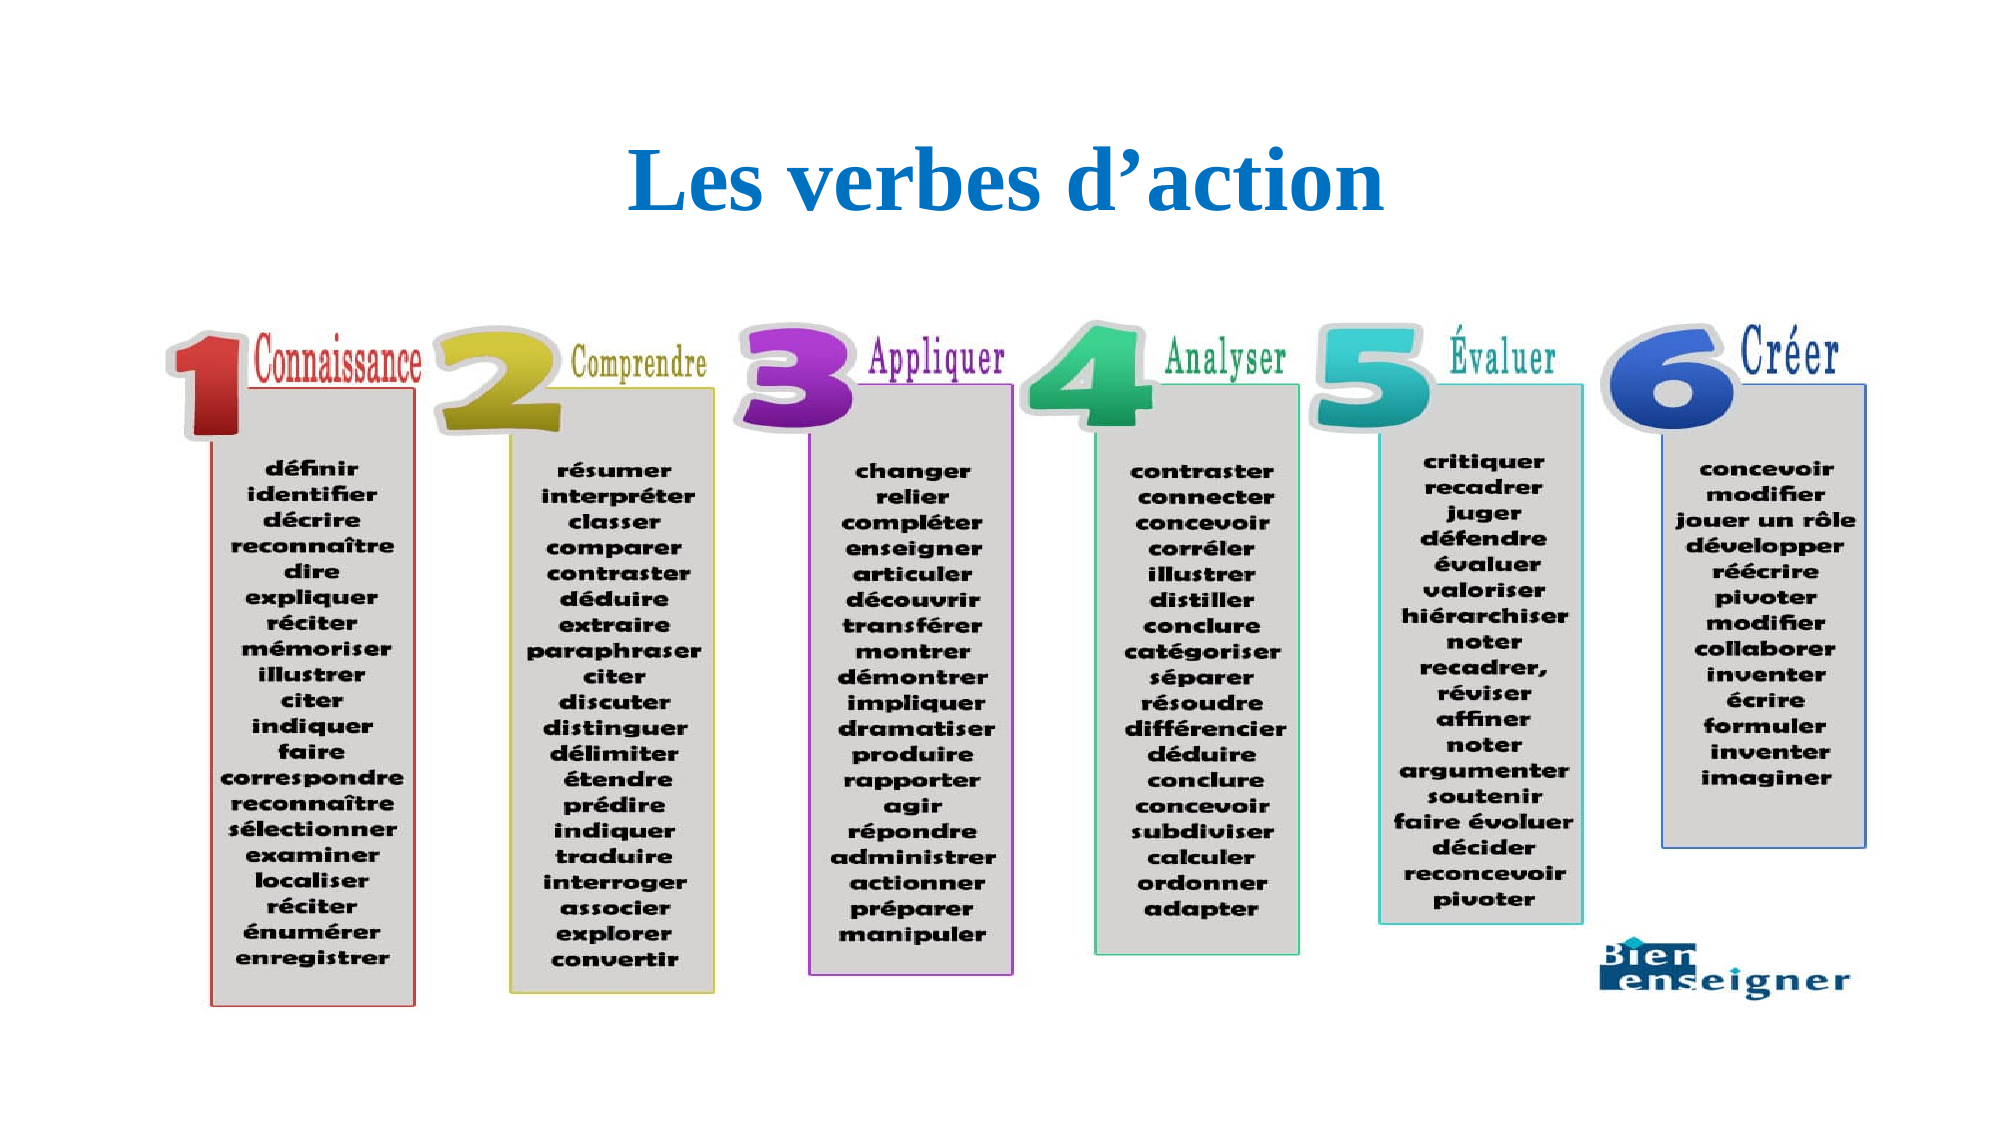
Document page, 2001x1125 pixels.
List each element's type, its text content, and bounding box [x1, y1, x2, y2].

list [154, 299, 1883, 1014]
text_box Les verbes d’action [612, 111, 1426, 237]
